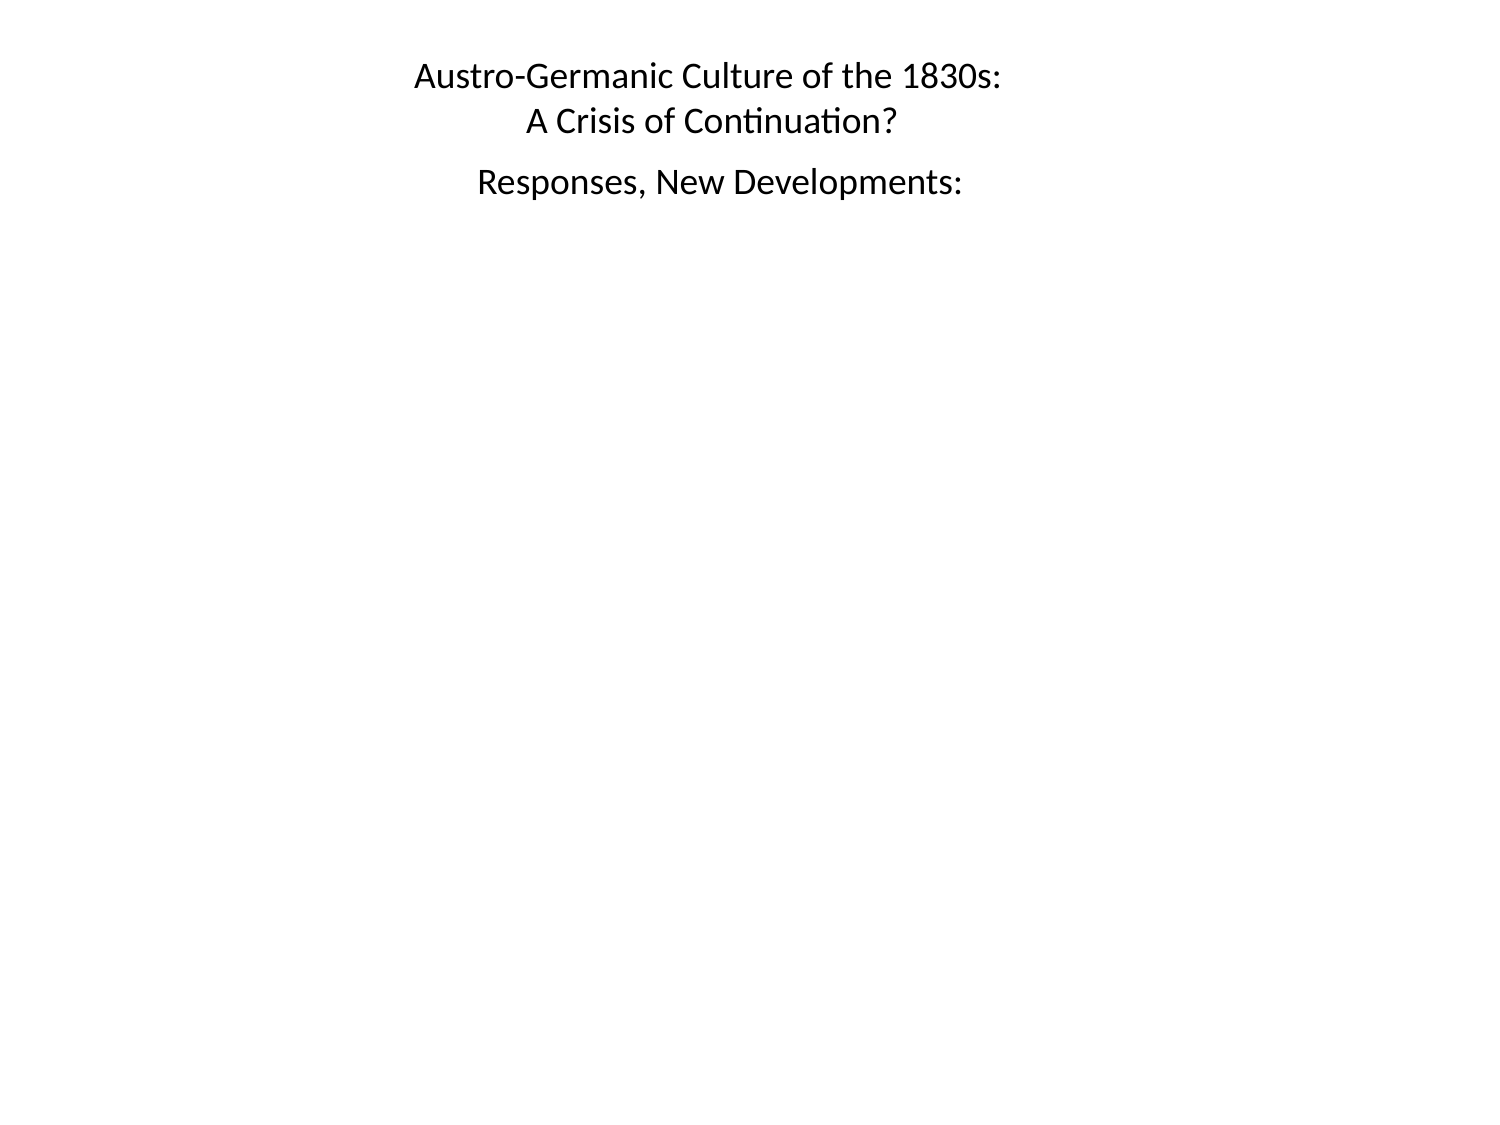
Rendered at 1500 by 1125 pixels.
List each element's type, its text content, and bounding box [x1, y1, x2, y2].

text_box Austro-Germanic Culture of the 1830s: A Crisis of Continuation? [387, 43, 1038, 149]
text_box Responses, New Developments: [462, 149, 1013, 210]
